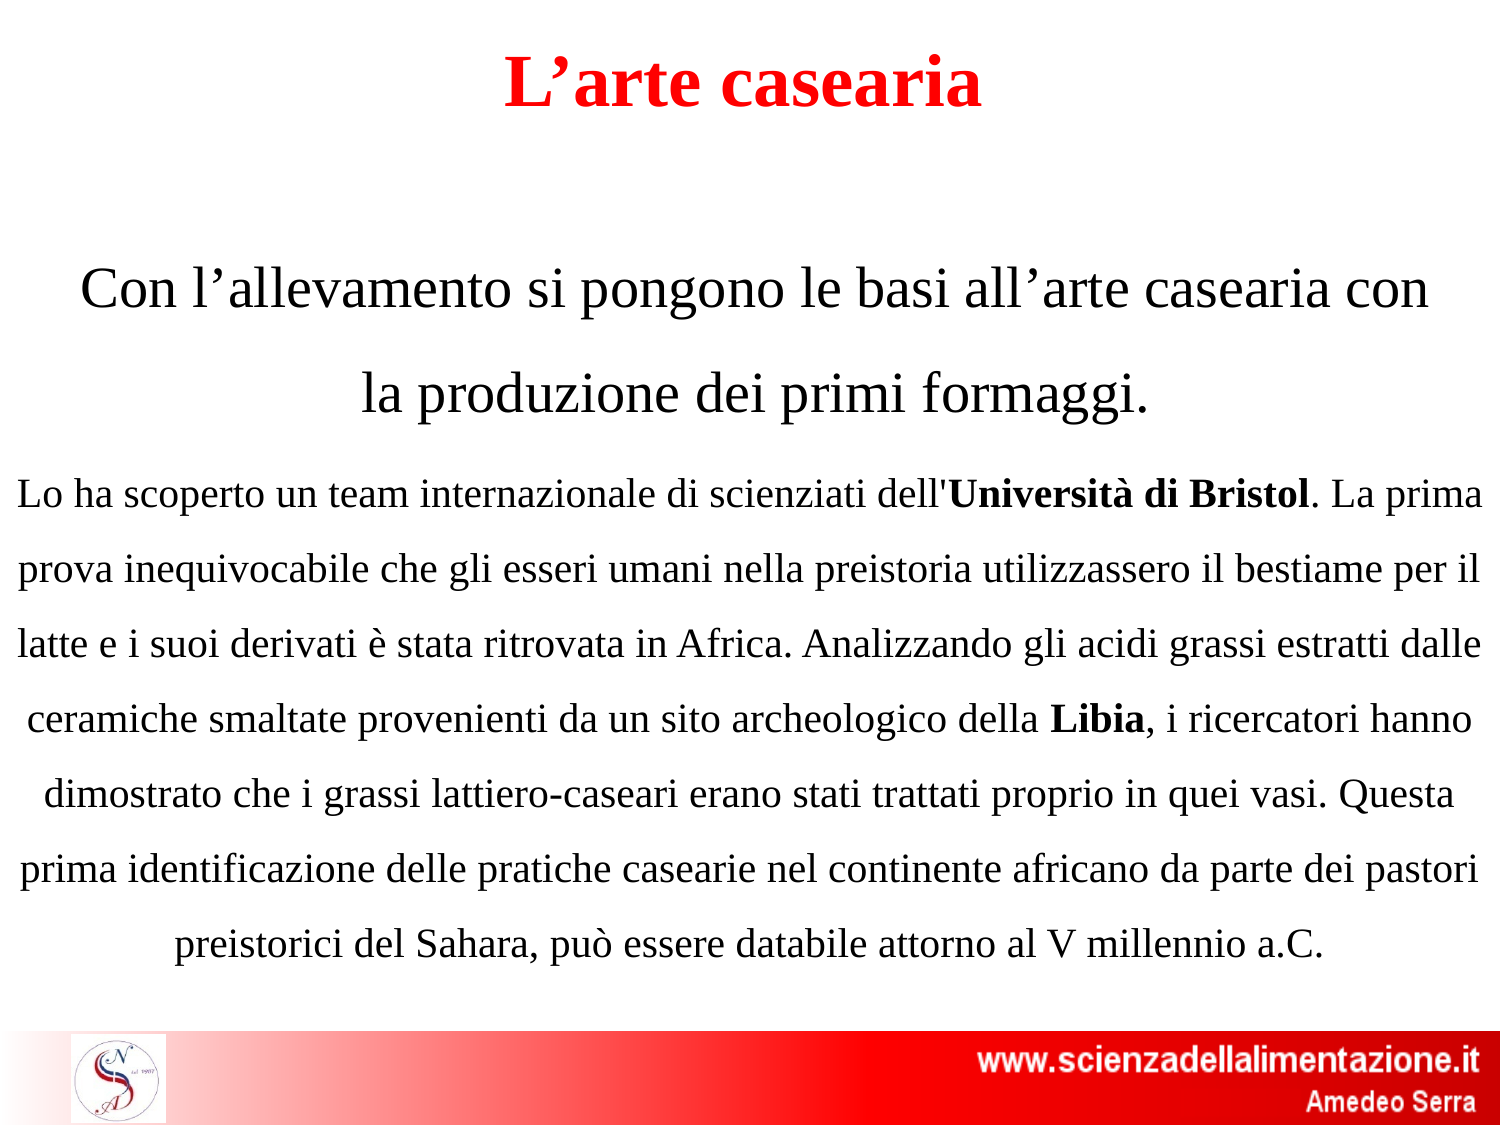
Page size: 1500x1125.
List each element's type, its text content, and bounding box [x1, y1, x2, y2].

title L’arte casearia [34, 0, 1454, 153]
text_box Con l’allevamento si pongono le basi all’arte casearia con la produzione dei primi formaggi. [46, 206, 1465, 430]
text_box Lo ha scoperto un team internazionale di scienziati dell'Università di Bristol. La prima prova inequivocabile che gli esseri umani nella preistoria utilizzassero il bestiame per il latte e i suoi derivati è stata ritrovata in Africa. Analizzando gli acidi grassi estratti dalle ceramiche smaltate provenienti da un sito archeologico della Libia, i ricercatori hanno dimostrato che i grassi lattiero-caseari erano stati trattati proprio in quei vasi. Questa prima identificazione delle pratiche casearie nel continente africano da parte dei pastori preistorici del Sahara, può essere databile attorno al V millennio a.C. [0, 433, 1500, 1030]
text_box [0, 1030, 1500, 1125]
